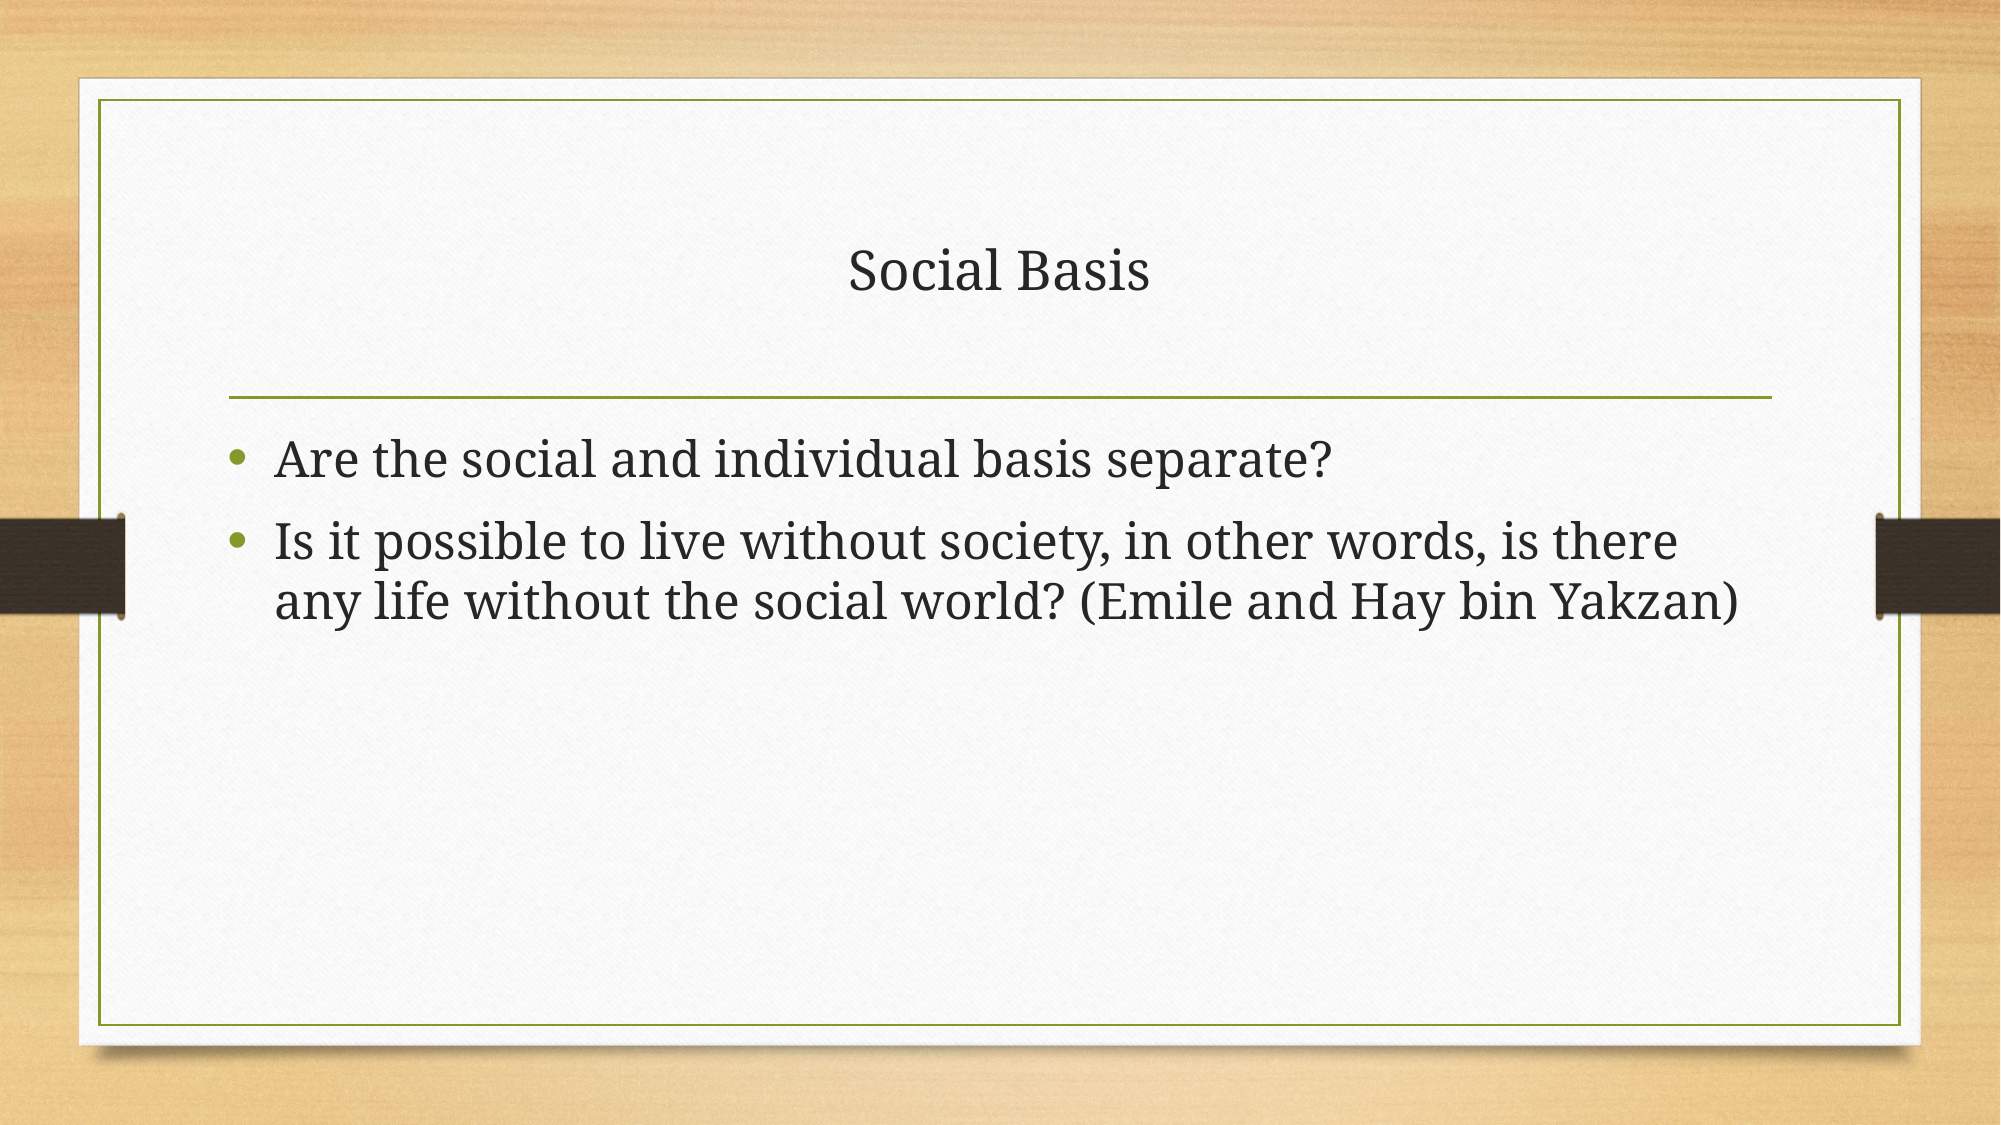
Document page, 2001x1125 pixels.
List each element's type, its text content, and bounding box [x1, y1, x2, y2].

list Are the social and individual basis separate? Is it possible to live without society, in other words, is there any life without the social world? (Emile and Hay bin Yakzan) [212, 419, 1788, 964]
picture [0, 0, 2001, 1125]
title Social Basis [212, 161, 1788, 375]
